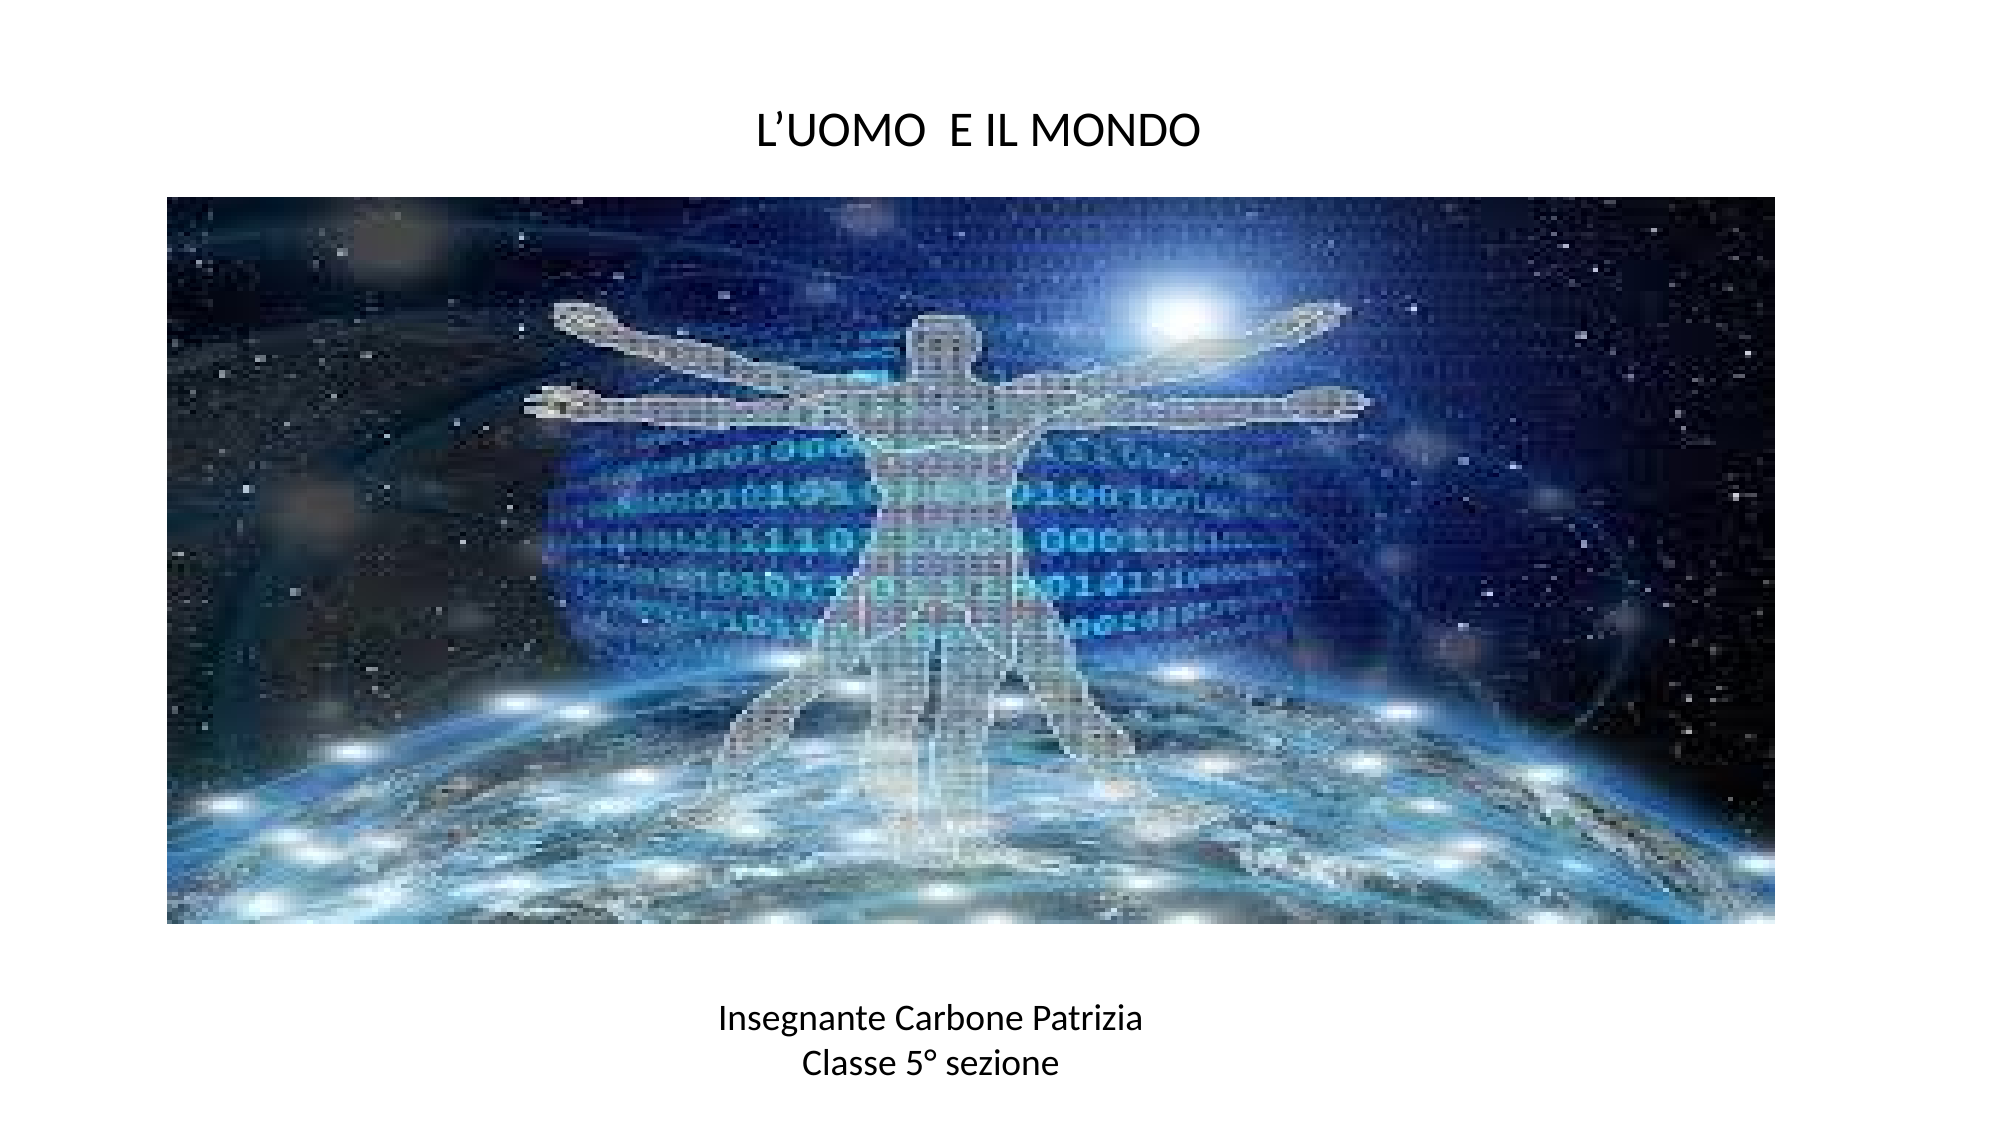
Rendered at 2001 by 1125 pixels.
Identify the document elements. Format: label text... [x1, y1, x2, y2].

text_box Insegnante Carbone Patrizia Classe 5° sezione [703, 985, 1168, 1091]
subtitle L’UOMO E IL MONDO [228, 95, 1729, 168]
picture [167, 197, 1775, 924]
